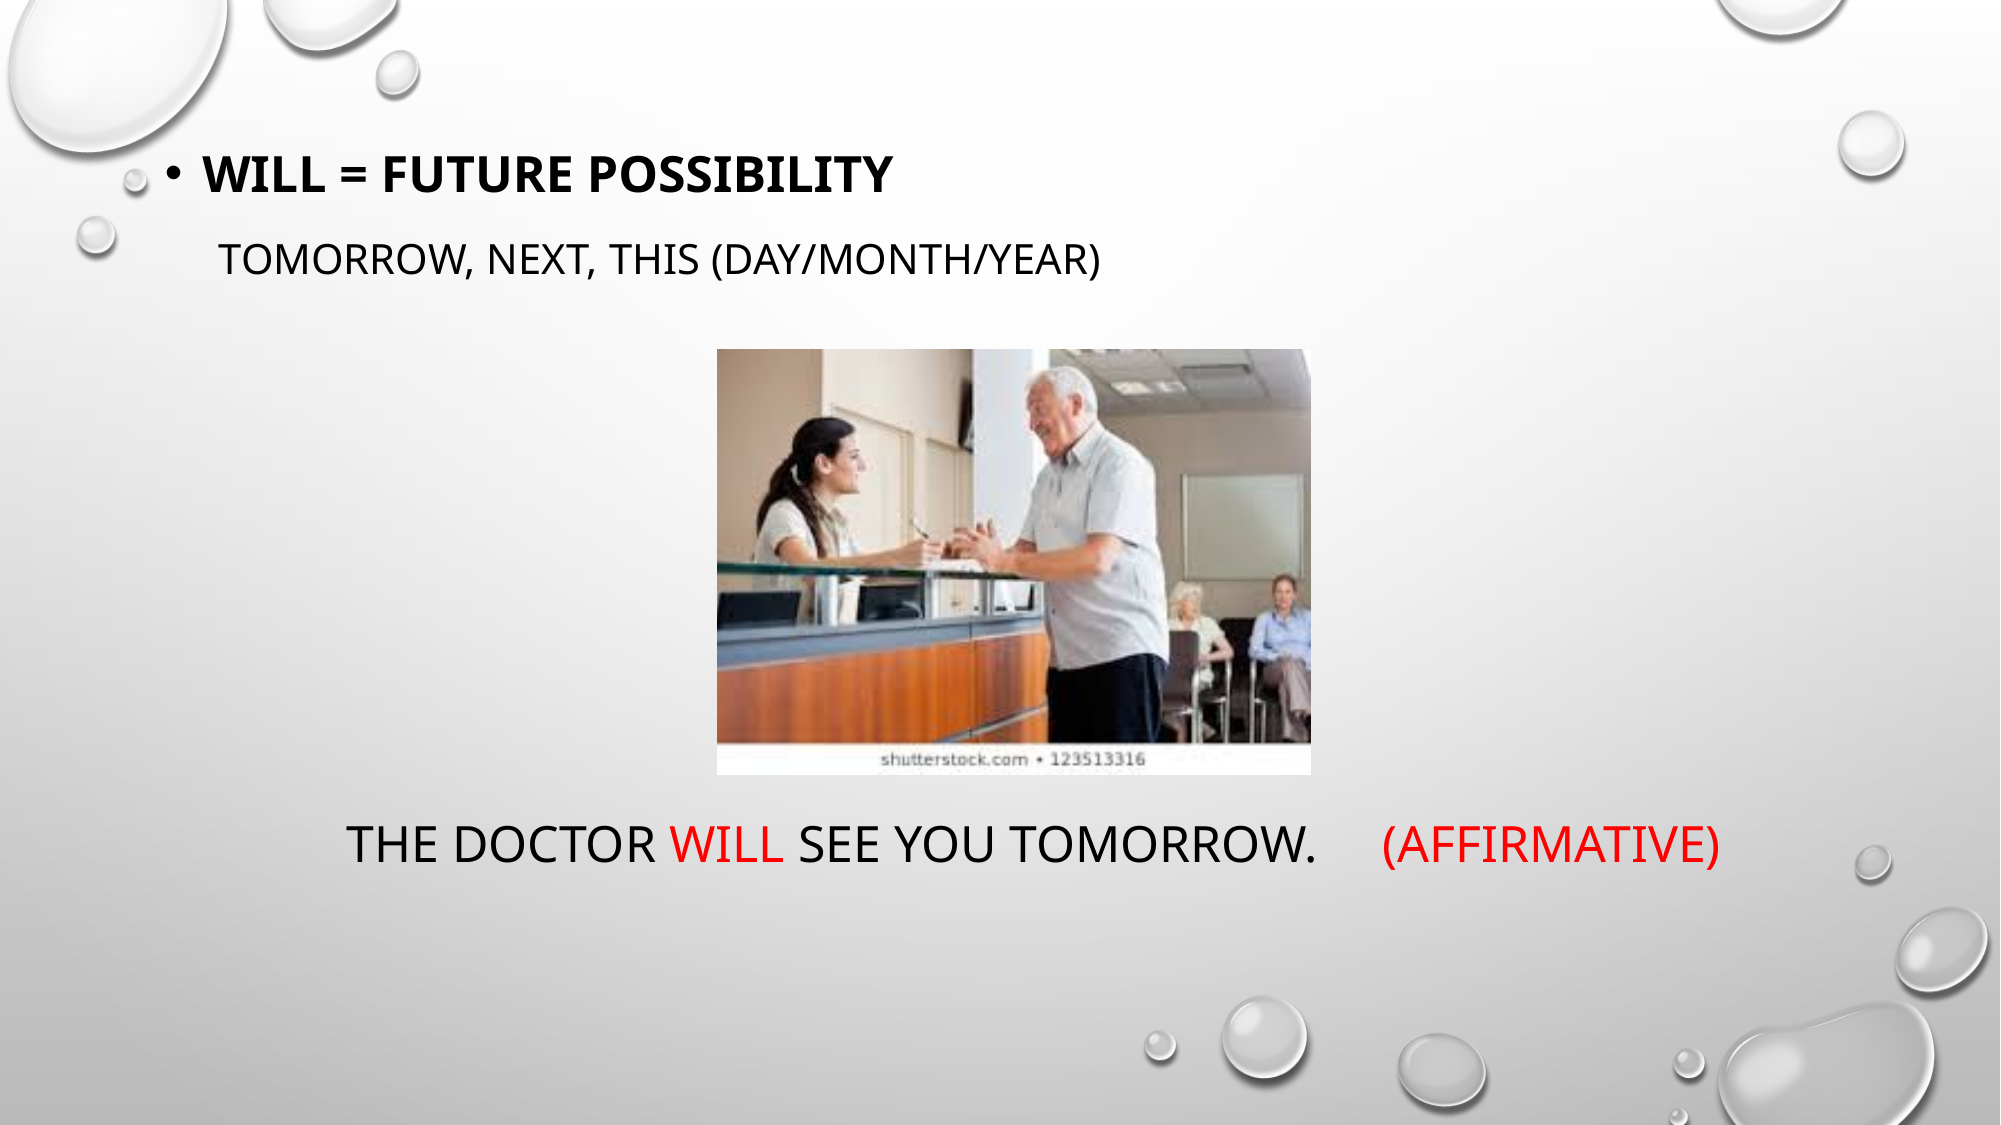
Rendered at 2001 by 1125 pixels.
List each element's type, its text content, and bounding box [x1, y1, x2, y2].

list WILL = future possibility TOMORROW, NEXT, THIS (day/month/year) The doctor will see you tomorrow. (Affirmative) [149, 122, 1850, 950]
picture [0, 0, 2000, 1125]
